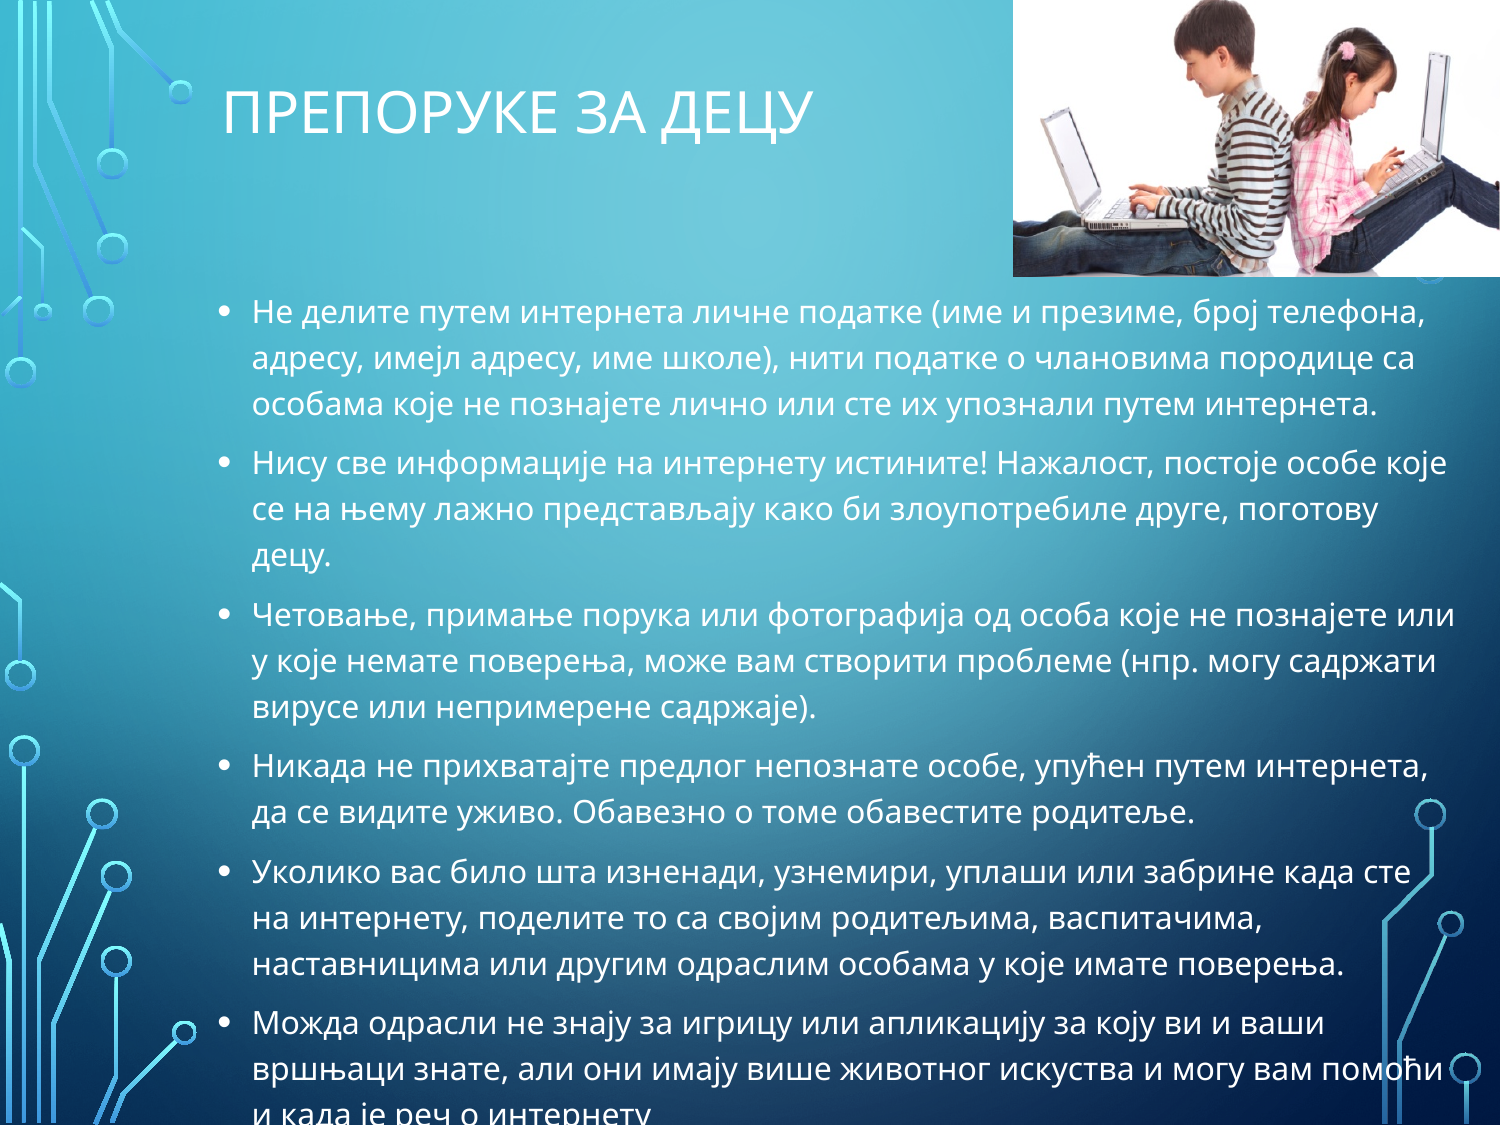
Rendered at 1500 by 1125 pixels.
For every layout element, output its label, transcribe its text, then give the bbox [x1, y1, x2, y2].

list Не делите путем интернета личне податке (име и презиме, број телефона, адресу, имејл адресу, име школе), нити податке о члановима породице са особама које не познајете лично или сте их упознали путем интернета. Нису све информације на интернету истините! Нажалост, постоје особе које се на њему лажно представљају како би злоупотребиле друге, поготову децу. Четовање, примање порука или фотографија од особа које не познајете или у које немате поверења, може вам створити проблеме (нпр. могу садржати вирусе или непримерене садржаје). Никада не прихватајте предлог непознате особе, упућен путем интернета, да се видите уживо. Обавезно о томе обавестите родитеље. Уколико вас било шта изненади, узнемири, уплаши или забрине када сте на интернету, поделите то са својим родитељима, васпитачима, наставницима или другим одраслим особама у које имате поверења. Можда одрасли не знају за игрицу или апликацију за коју ви и ваши вршњаци знате, али они имају више животног искуства и могу вам помоћи и када је реч о интернету [202, 276, 1473, 1125]
title ПРЕПОРУКЕ ЗА ДЕЦУ [206, 28, 1012, 244]
picture [1012, 0, 1500, 277]
